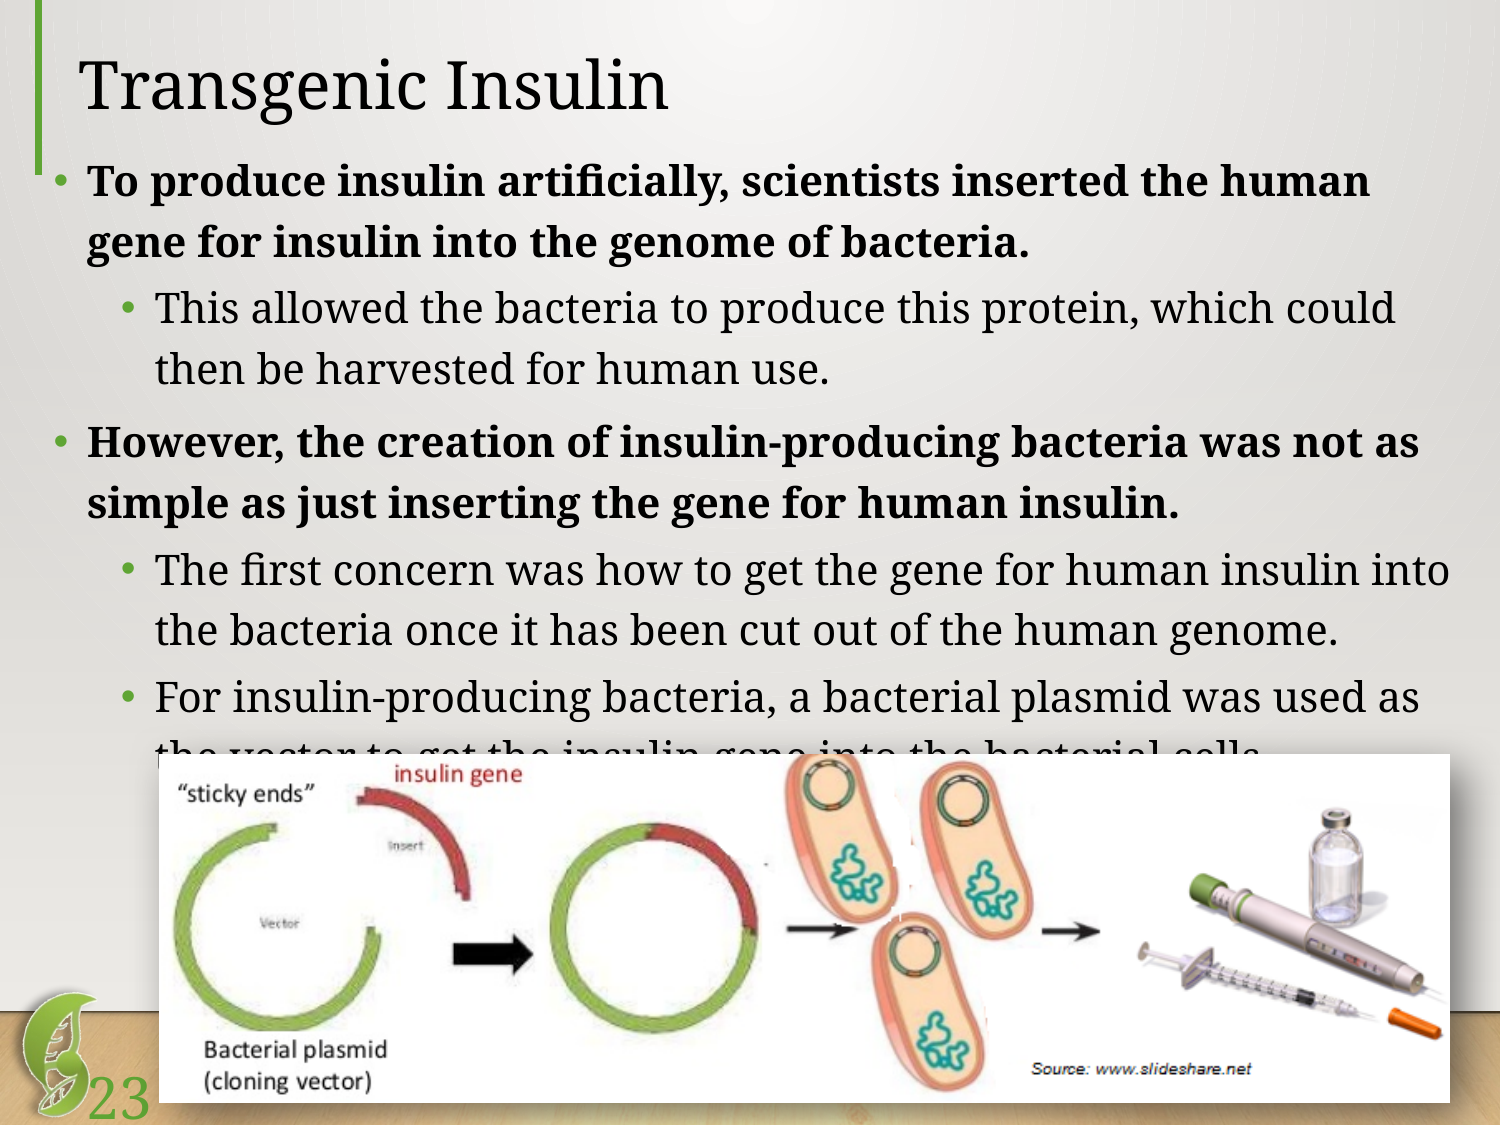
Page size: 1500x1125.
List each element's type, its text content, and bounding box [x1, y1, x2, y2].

slide_number 23 [36, 1053, 151, 1125]
picture [0, 754, 1500, 1125]
list To produce insulin artificially, scientists inserted the human gene for insulin into the genome of bacteria. This allowed the bacteria to produce this protein, which could then be harvested for human use. However, the creation of insulin-producing bacteria was not as simple as just inserting the gene for human insulin. The first concern was how to get the gene for human insulin into the bacteria once it has been cut out of the human genome. For insulin-producing bacteria, a bacterial plasmid was used as the vector to get the insulin gene into the bacterial cells. [38, 137, 1478, 830]
title Transgenic Insulin [63, 17, 1478, 132]
